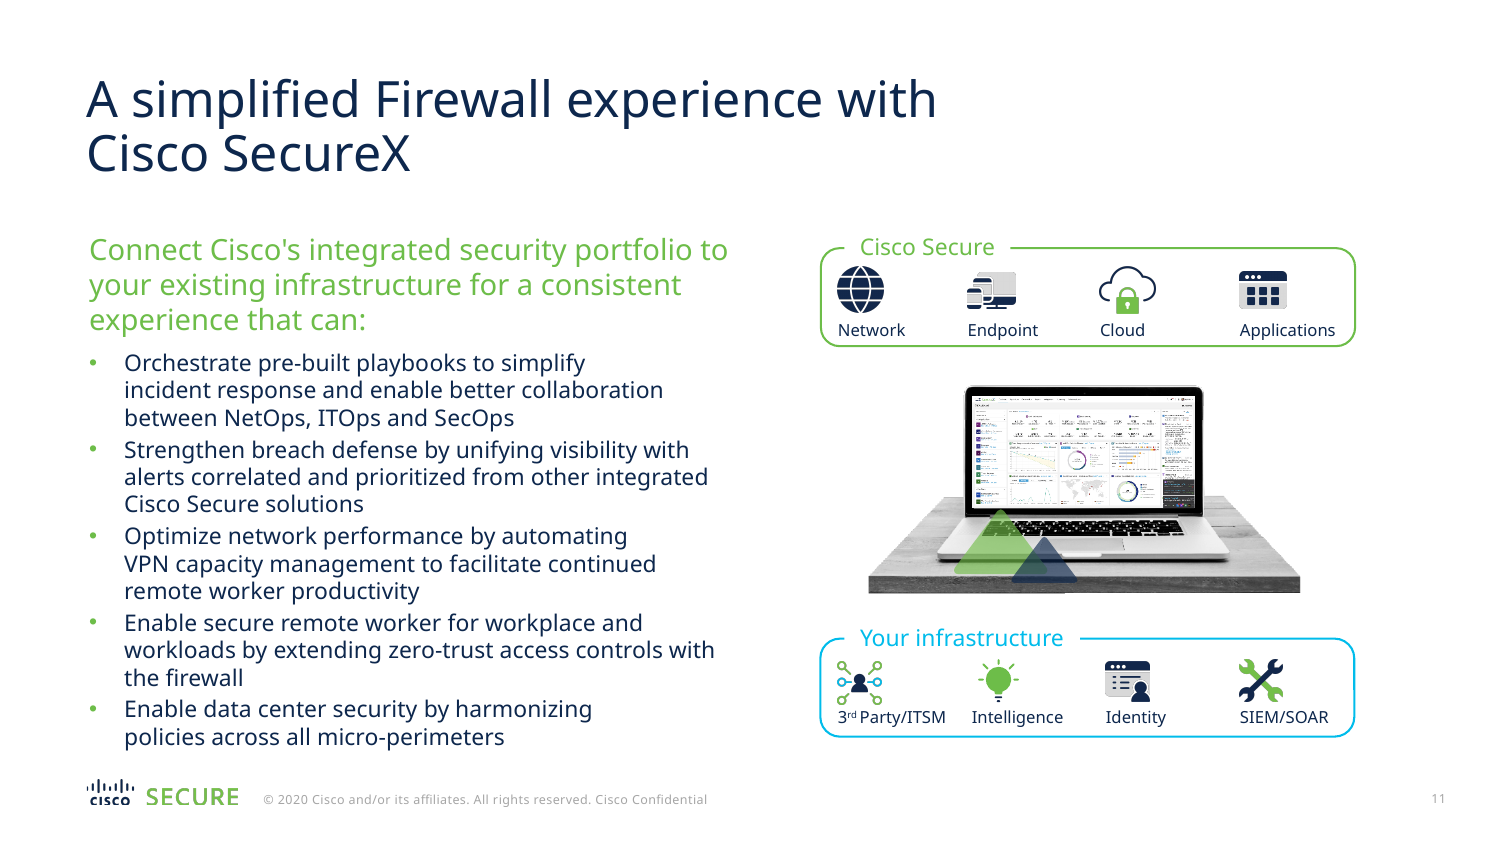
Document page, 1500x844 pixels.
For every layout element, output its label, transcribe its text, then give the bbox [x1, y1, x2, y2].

title A simplified Firewall experience with Cisco SecureX [71, 80, 1441, 176]
text_box Connect Cisco's integrated security portfolio to your existing infrastructure for a consistent experience that can: Orchestrate pre-built playbooks to simplify incident response and enable better collaboration between NetOps, ITOps and SecOps Strengthen breach defense by unifying visibility with alerts correlated and prioritized from other integrated Cisco Secure solutions Optimize network performance by automating VPN capacity management to facilitate continued remote worker productivity Enable secure remote worker for workplace and workloads by extending zero-trust access controls with the firewall Enable data center security by harmonizing policies across all micro-perimeters [74, 231, 744, 783]
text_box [820, 230, 1363, 737]
